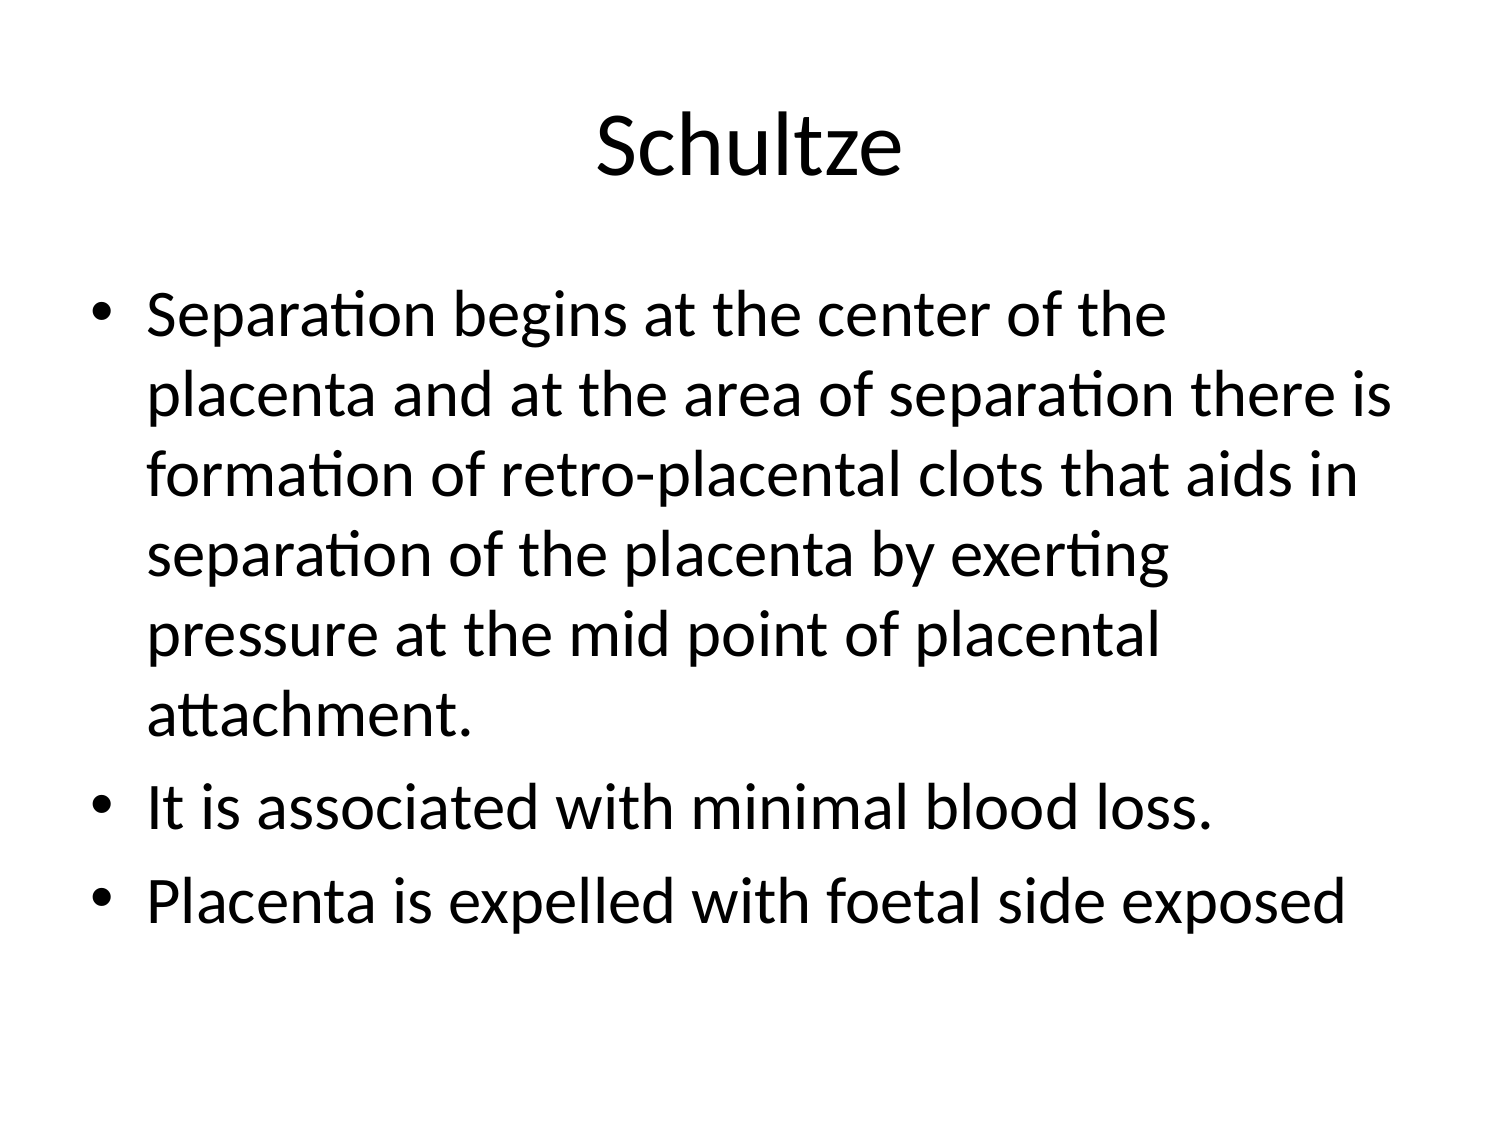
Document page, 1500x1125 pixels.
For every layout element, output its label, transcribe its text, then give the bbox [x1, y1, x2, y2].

title Schultze [75, 45, 1425, 233]
list Separation begins at the center of the placenta and at the area of separation there is formation of retro-placental clots that aids in separation of the placenta by exerting pressure at the mid point of placental attachment. It is associated with minimal blood loss. Placenta is expelled with foetal side exposed [75, 262, 1425, 1005]
